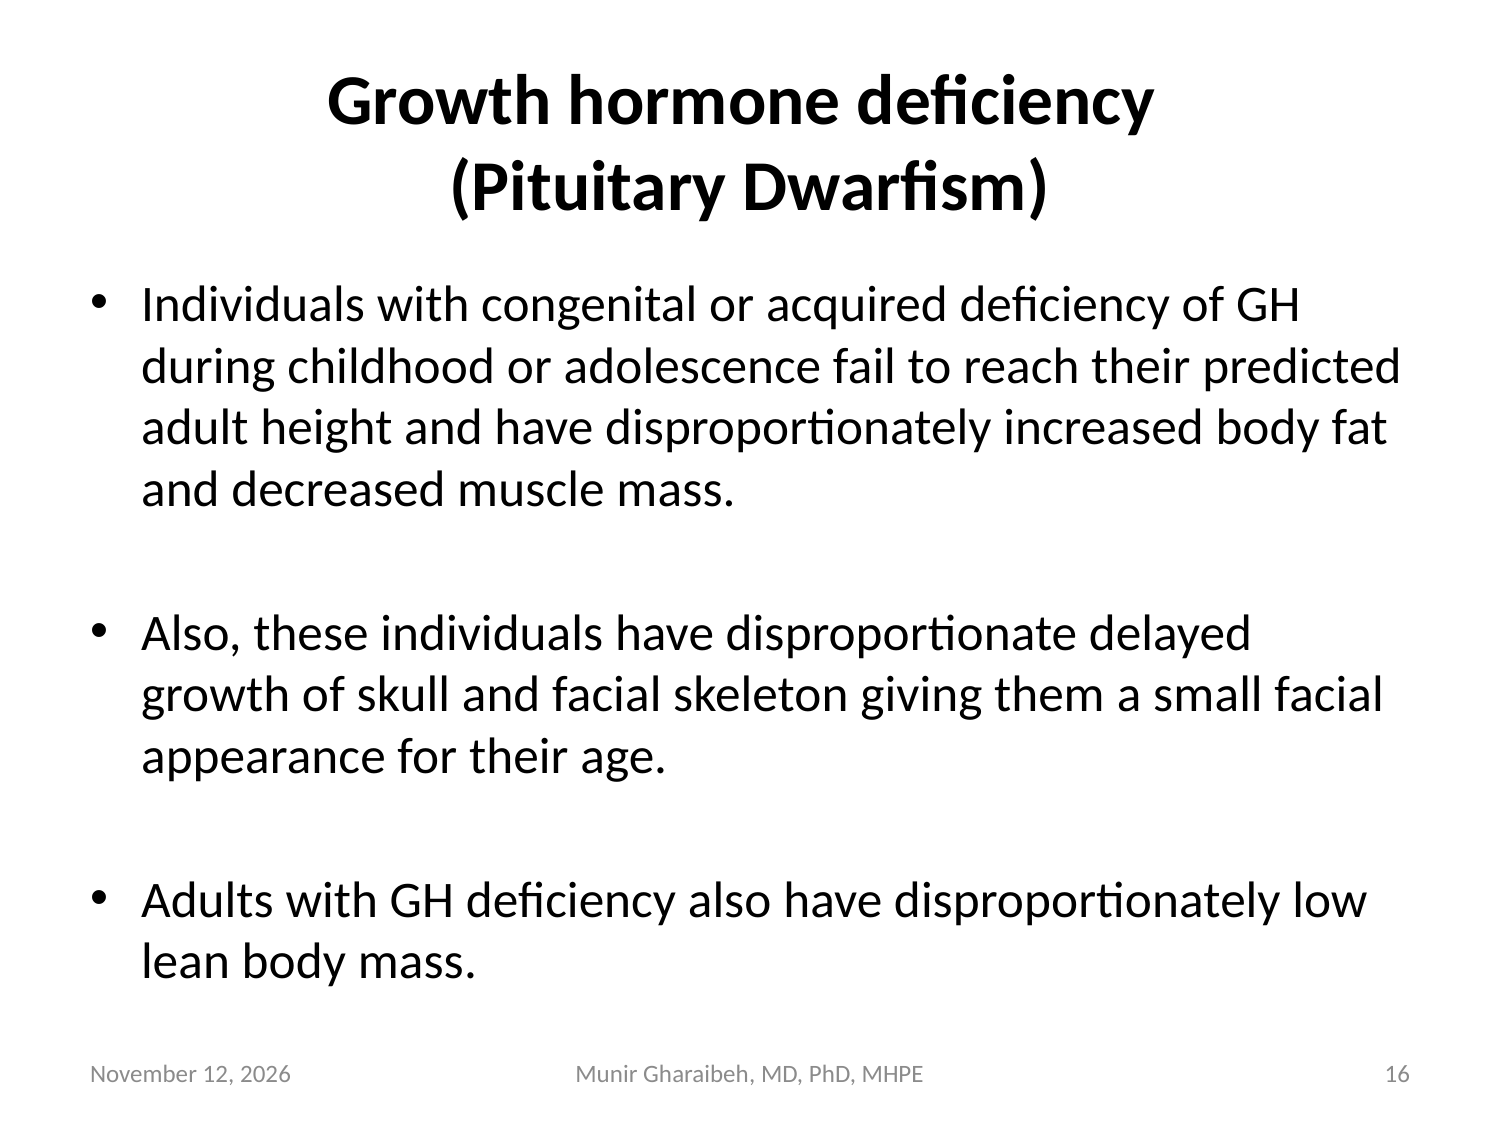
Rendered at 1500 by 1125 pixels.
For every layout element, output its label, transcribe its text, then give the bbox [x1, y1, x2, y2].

list Individuals with congenital or acquired deficiency of GH during childhood or adolescence fail to reach their predicted adult height and have disproportionately increased body fat and decreased muscle mass. Also, these individuals have disproportionate delayed growth of skull and facial skeleton giving them a small facial appearance for their age. Adults with GH deficiency also have disproportionately low lean body mass. [75, 262, 1425, 1005]
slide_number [75, 1042, 425, 1103]
slide_number 16 [1074, 1042, 1425, 1103]
footer Munir Gharaibeh, MD, PhD, MHPE [512, 1042, 988, 1103]
title Growth hormone deficiency (Pituitary Dwarfism) [75, 45, 1425, 233]
